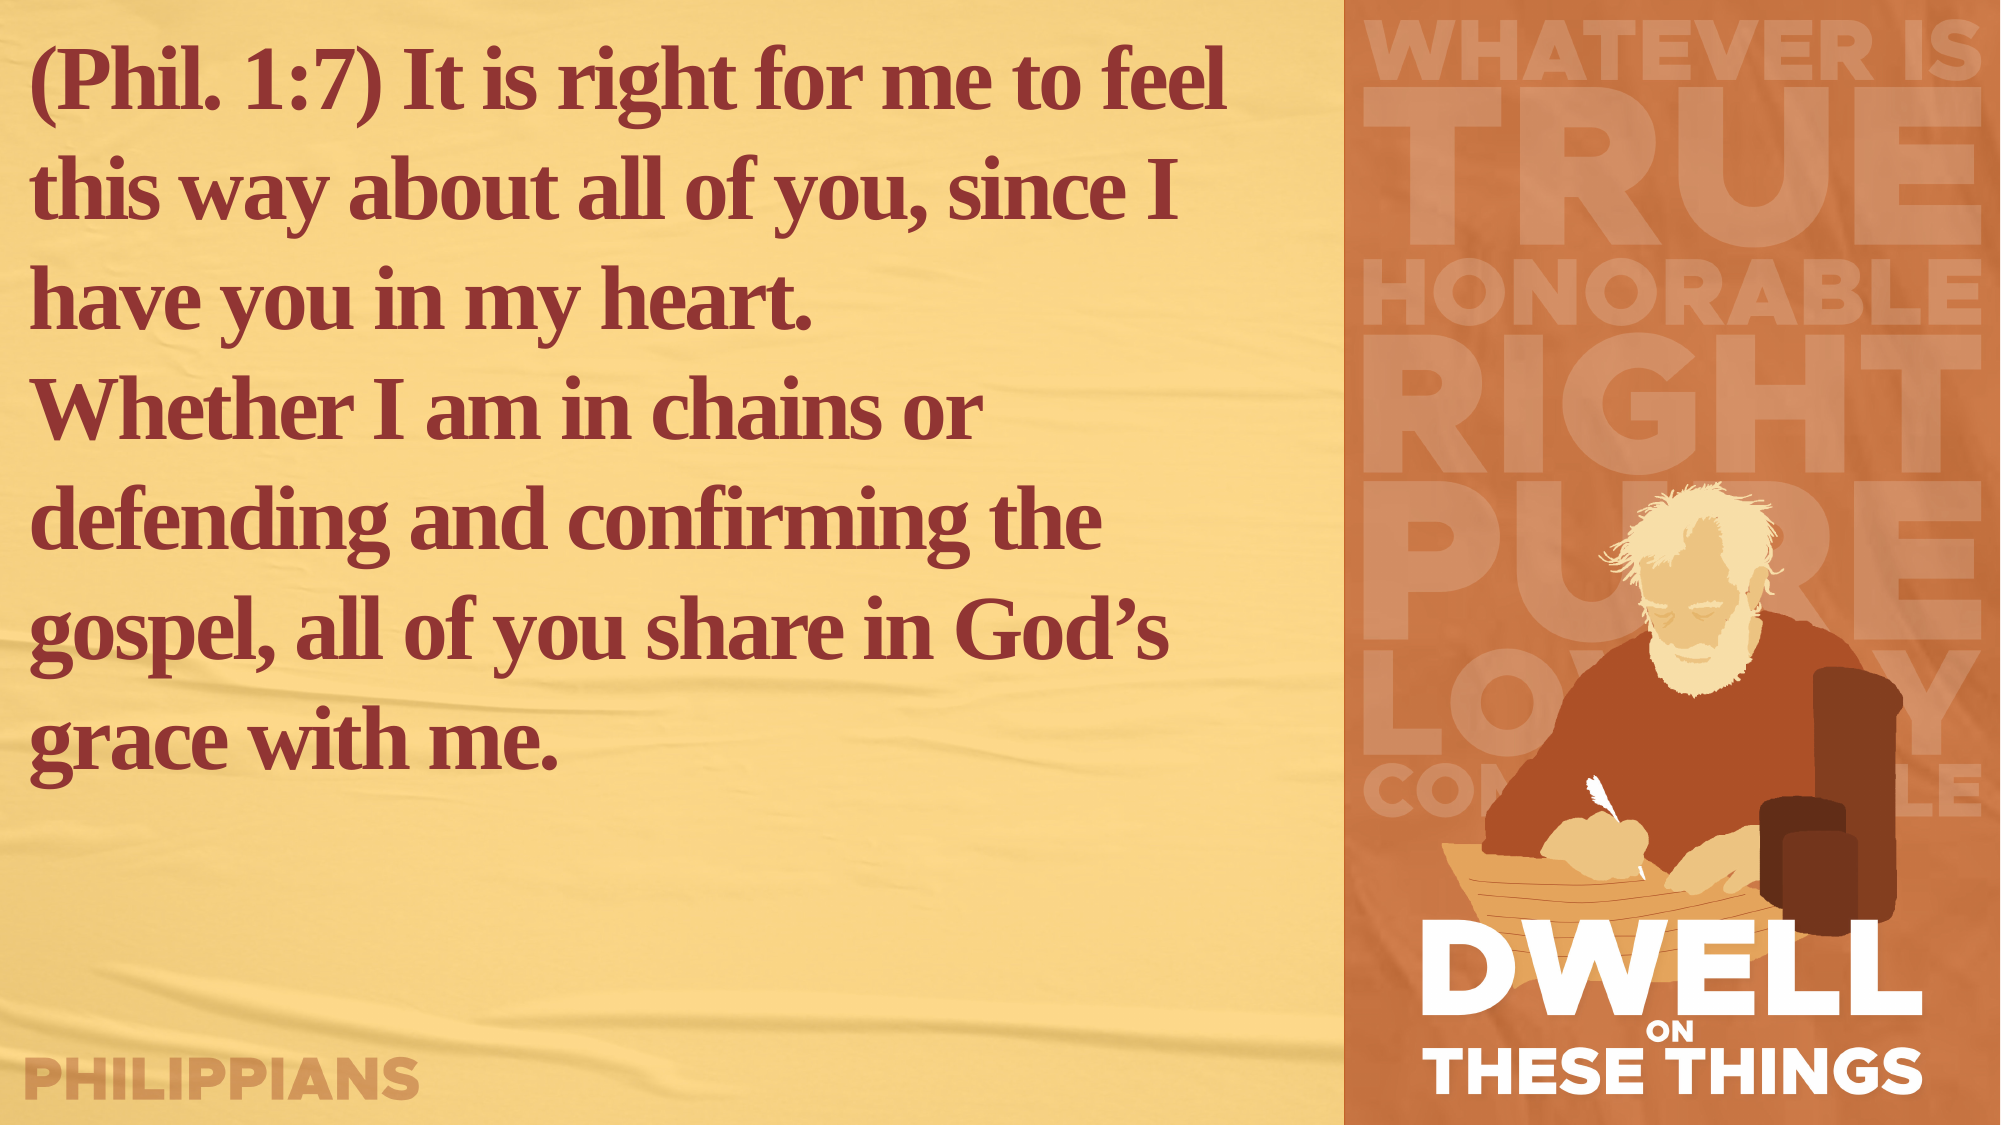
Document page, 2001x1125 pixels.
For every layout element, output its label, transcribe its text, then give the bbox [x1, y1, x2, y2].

picture [0, 0, 2001, 1125]
text_box (Phil. 1:7) It is right for me to feel this way about all of you, since I have you in my heart. Whether I am in chains or defending and confirming the gospel, all of you share in God’s grace with me. [14, 10, 1325, 796]
